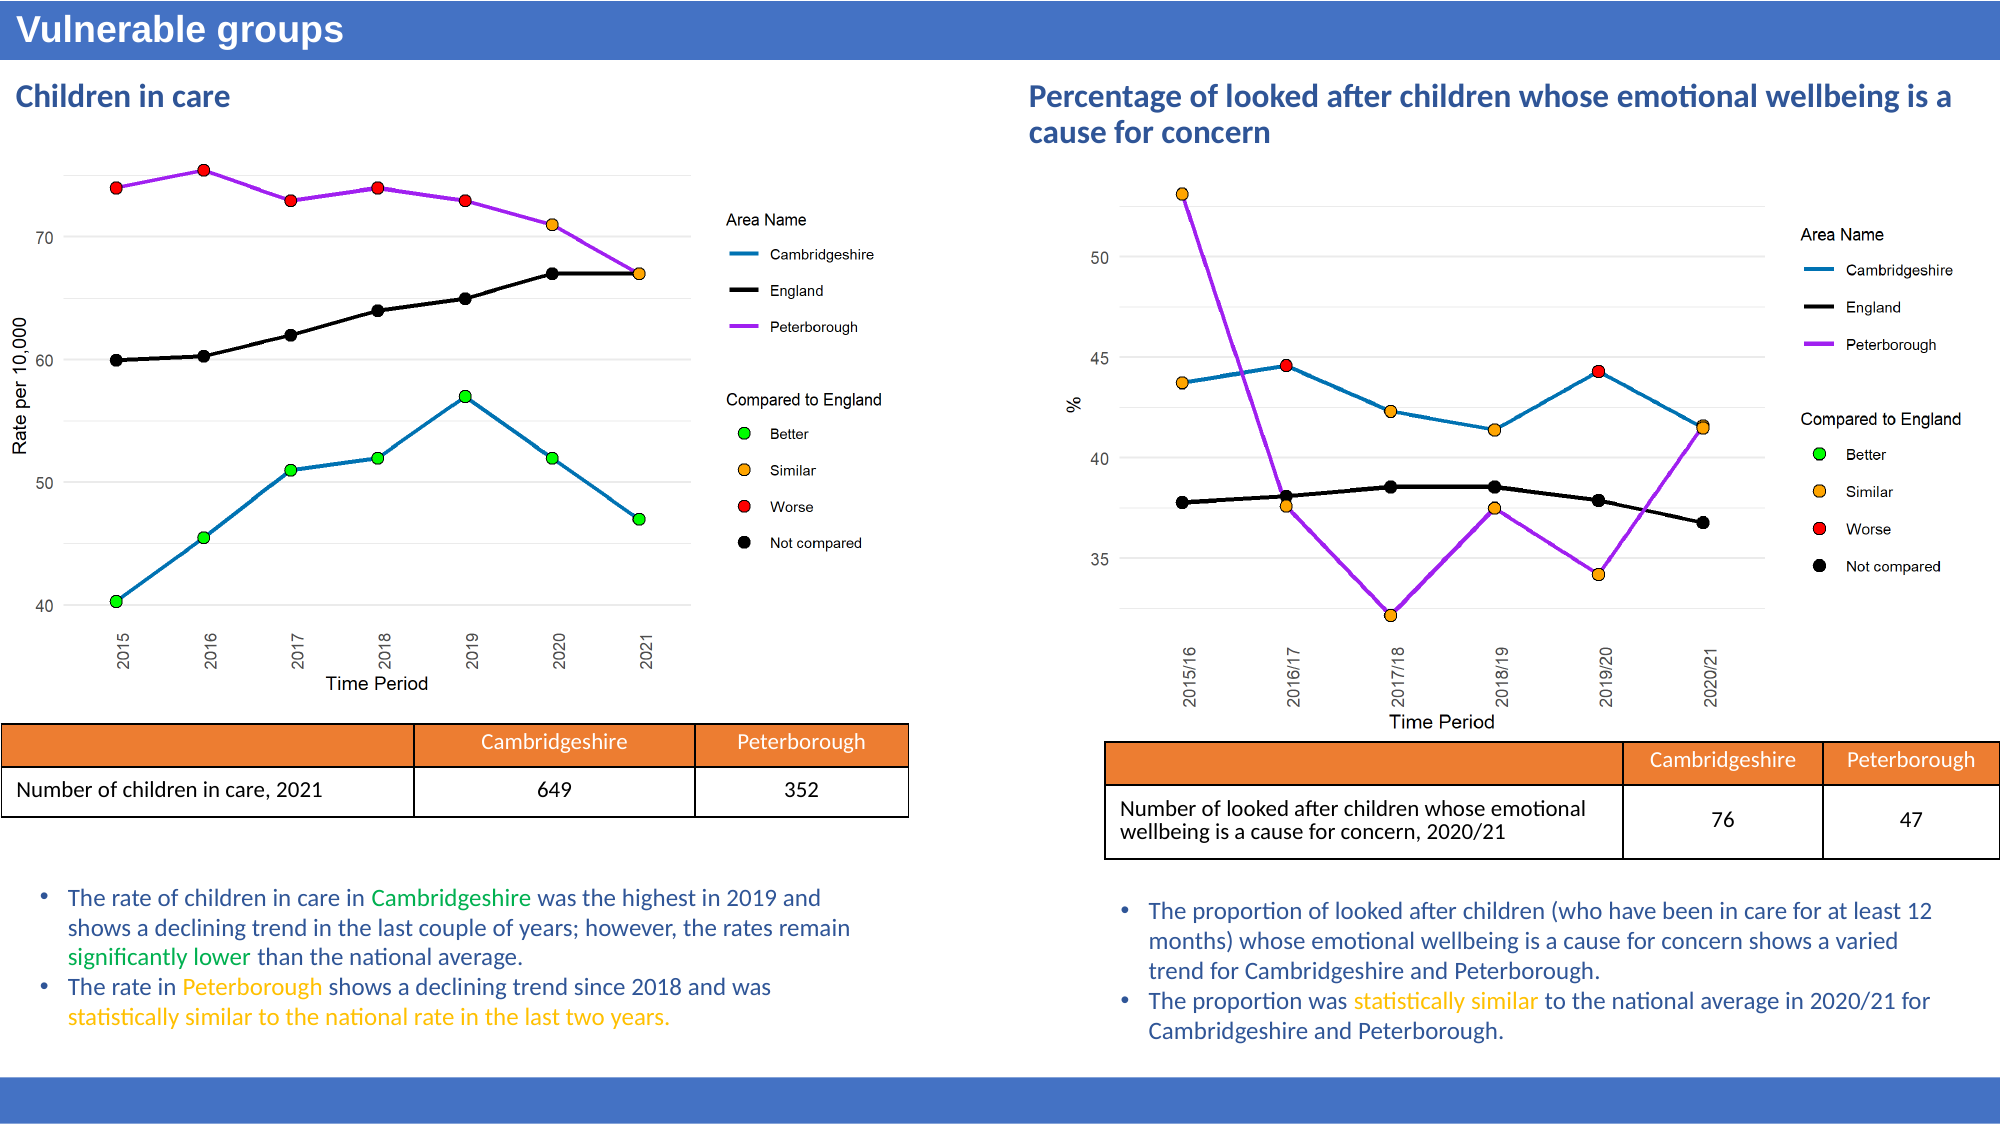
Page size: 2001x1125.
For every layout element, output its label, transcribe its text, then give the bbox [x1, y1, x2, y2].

picture [0, 137, 905, 705]
table_header Peterborough [1824, 743, 1999, 784]
text_box Vulnerable groups [1, 3, 363, 55]
table_cell Number of looked after children whose emotional wellbeing is a cause for concern, 2020/21 [1106, 786, 1622, 858]
table_cell 649 [415, 768, 694, 816]
table_header [2, 725, 413, 766]
list Children in care [0, 71, 972, 964]
table_cell Number of children in care, 2021 [2, 768, 413, 816]
table_header [1106, 744, 1622, 784]
text_box The proportion of looked after children (who have been in care for at least 12 months) whose emotional wellbeing is a cause for concern shows a varied trend for Cambridgeshire and Peterborough. The proportion was statistically similar to the national average in 2020/21 for Cambridgeshire and Peterborough. [1105, 887, 1966, 1052]
picture [1054, 161, 1985, 744]
table_cell 352 [696, 768, 908, 816]
table_cell 76 [1624, 786, 1822, 858]
table_header Cambridgeshire [1624, 744, 1822, 784]
list Percentage of looked after children whose emotional wellbeing is a cause for concern [1014, 71, 1985, 964]
text_box The rate of children in care in Cambridgeshire was the highest in 2019 and shows a declining trend in the last couple of years; however, the rates remain significantly lower than the national average. The rate in Peterborough shows a declining trend since 2018 and was statistically similar to the national rate in the last two years. [25, 873, 885, 1039]
table_header Peterborough [696, 725, 908, 766]
table_header Cambridgeshire [415, 725, 694, 766]
table_cell 47 [1824, 786, 1999, 858]
